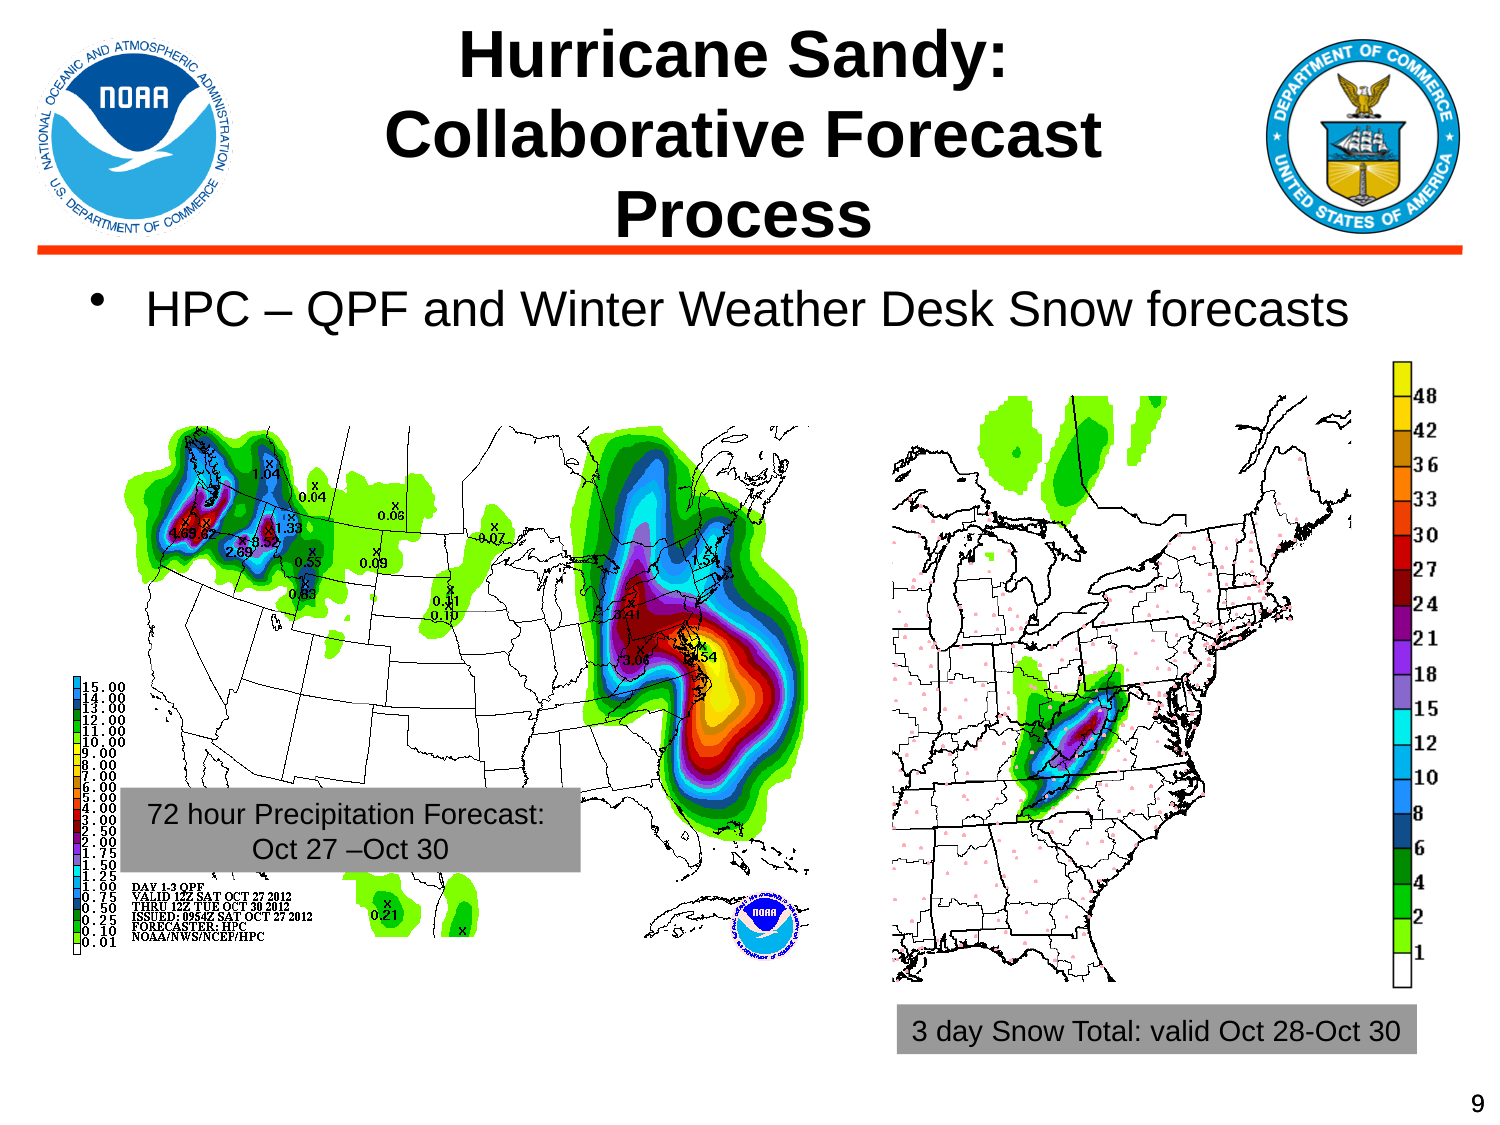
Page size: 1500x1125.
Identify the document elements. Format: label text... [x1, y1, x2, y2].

picture [68, 426, 810, 982]
picture [33, 36, 233, 237]
picture [891, 342, 1469, 1030]
text_box 9 [1187, 1049, 1500, 1125]
title Hurricane Sandy: Collaborative Forecast Process [237, 37, 1251, 226]
list HPC – QPF and Winter Weather Desk Snow forecasts [73, 268, 1402, 994]
text_box 3 day Snow Total: valid Oct 28-Oct 30 [896, 1004, 1417, 1055]
picture [1262, 37, 1463, 237]
